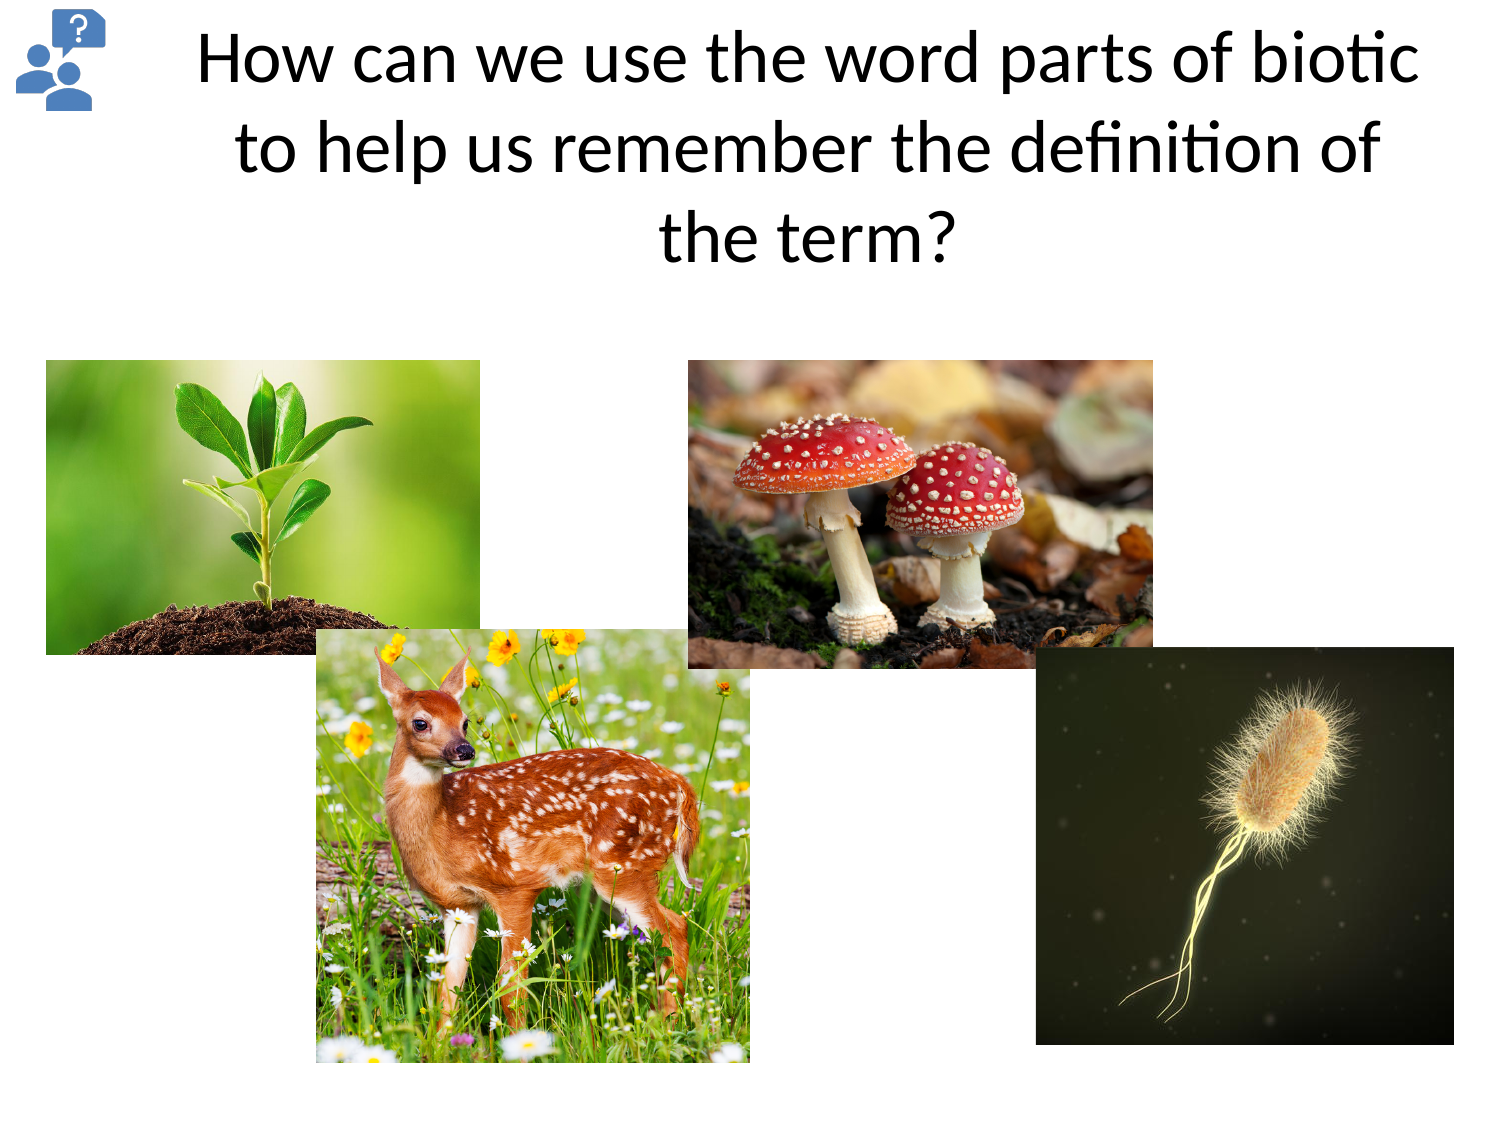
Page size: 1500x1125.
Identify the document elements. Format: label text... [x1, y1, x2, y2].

text_box [0, 0, 121, 121]
picture [45, 360, 1455, 1063]
text_box How can we use the word parts of biotic to help us remember the definition of the term? [163, 0, 1454, 285]
